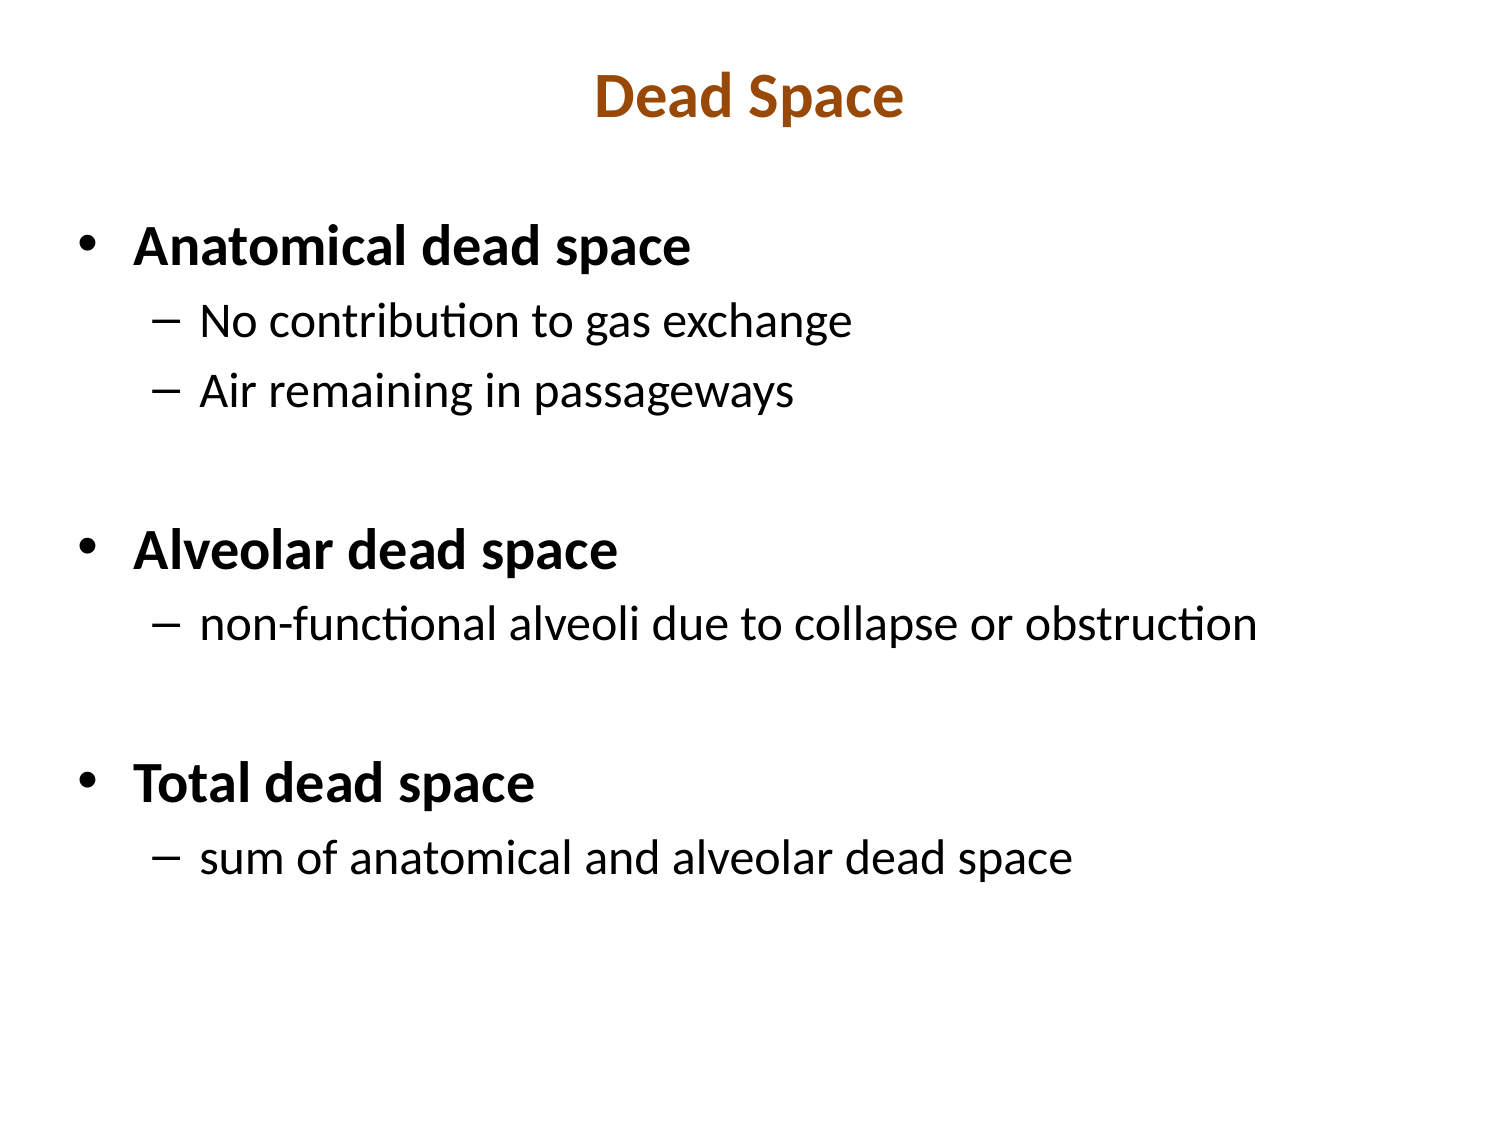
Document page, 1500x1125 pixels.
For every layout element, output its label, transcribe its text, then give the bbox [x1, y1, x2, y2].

list Anatomical dead space No contribution to gas exchange Air remaining in passageways Alveolar dead space non-functional alveoli due to collapse or obstruction Total dead space sum of anatomical and alveolar dead space [62, 200, 1450, 1005]
title Dead Space [75, 45, 1425, 138]
